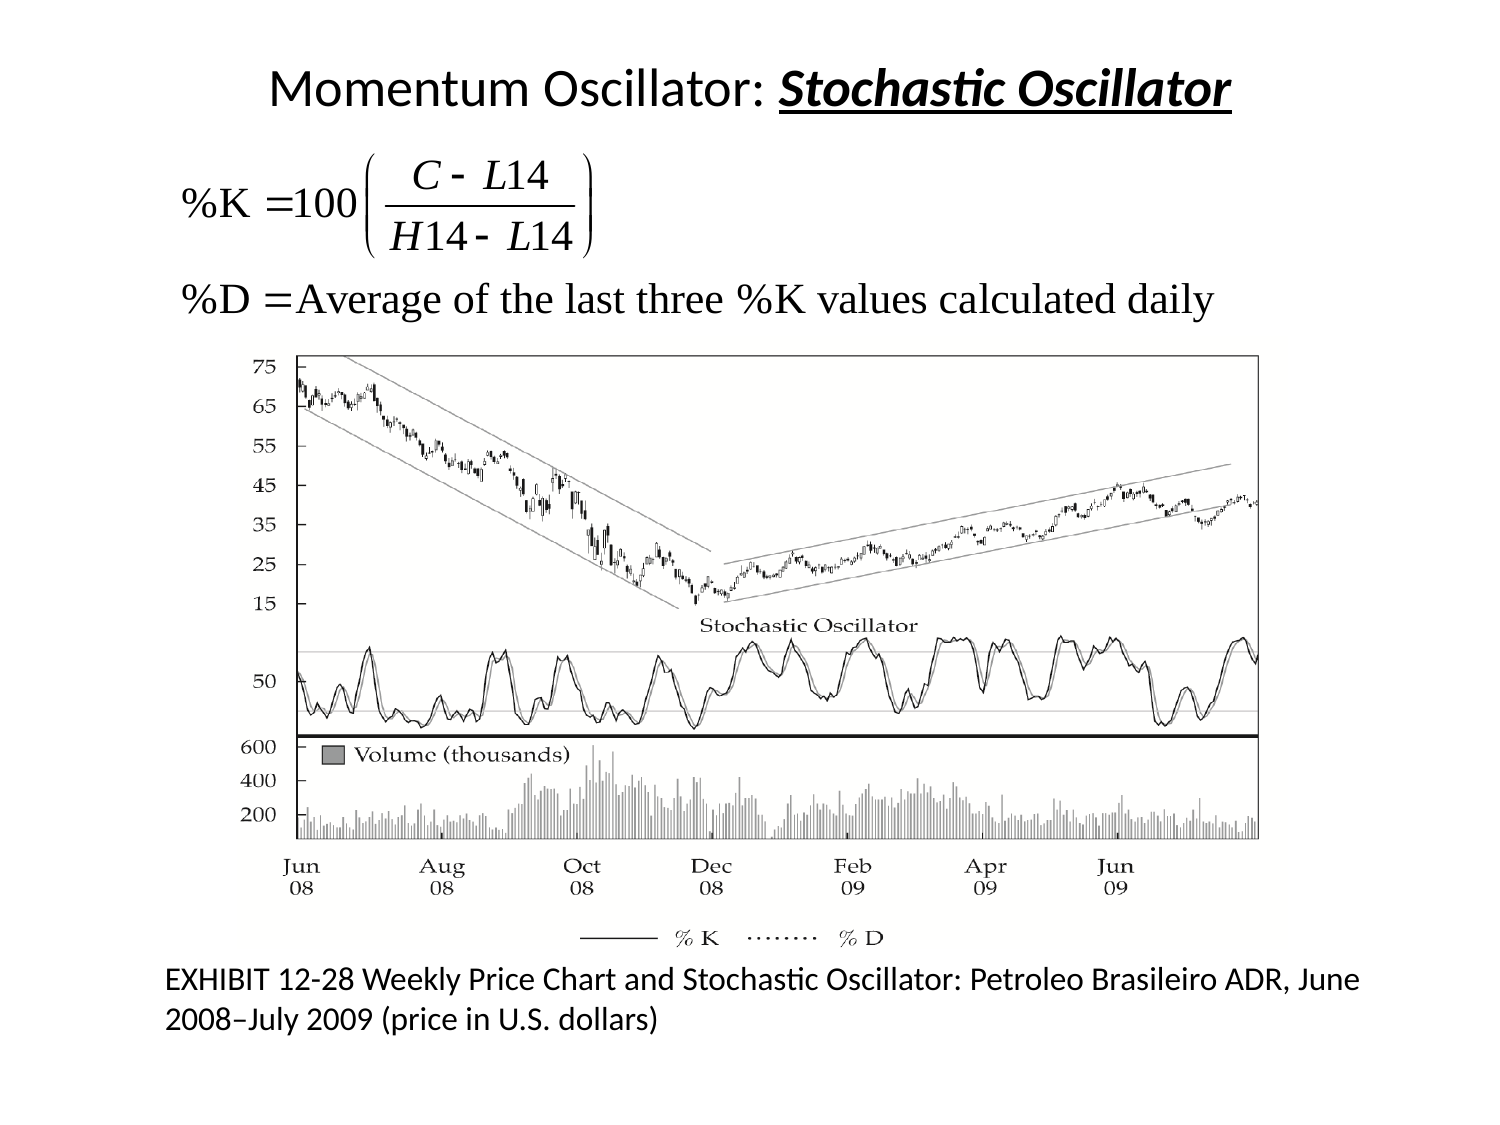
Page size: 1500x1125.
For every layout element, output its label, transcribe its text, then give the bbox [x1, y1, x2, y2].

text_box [174, 144, 1223, 333]
title Momentum Oscillator: Stochastic Oscillator [75, 45, 1425, 233]
picture [237, 335, 1288, 949]
text_box EXHIBIT 12-28 Weekly Price Chart and Stochastic Oscillator: Petroleo Brasileiro ADR, June 2008–July 2009 (price in U.S. dollars) [150, 949, 1450, 1085]
